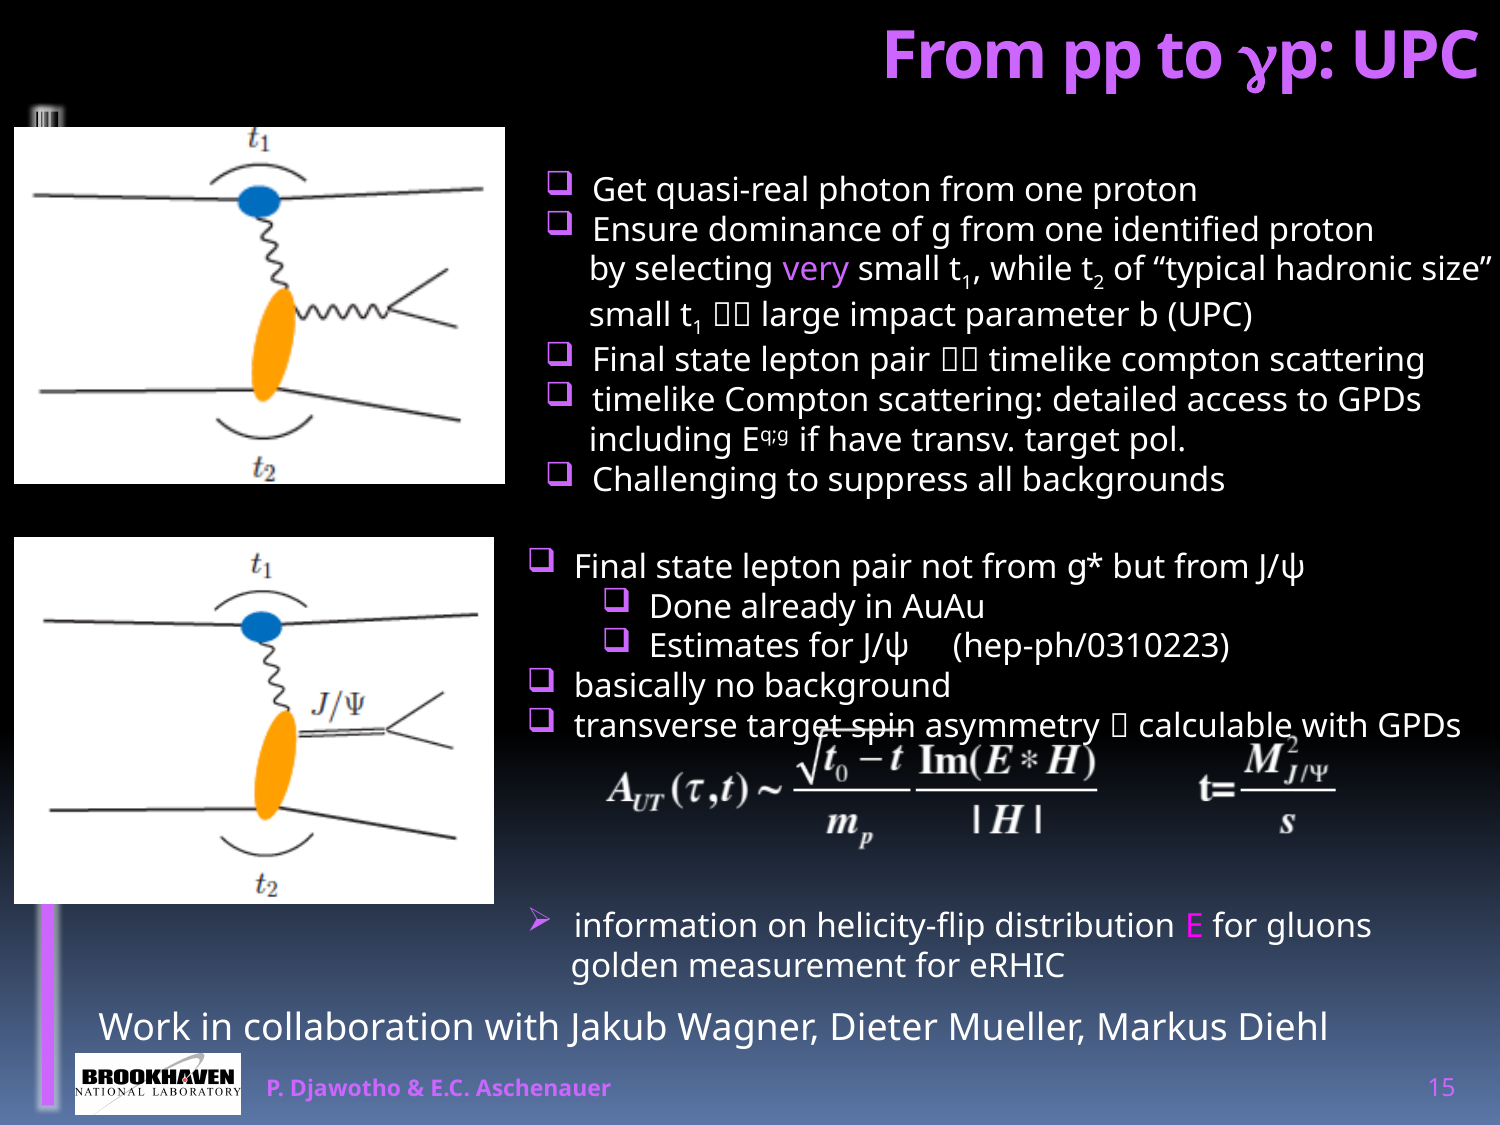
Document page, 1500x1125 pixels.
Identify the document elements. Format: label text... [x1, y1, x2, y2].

text_box Work in collaboration with Jakub Wagner, Dieter Mueller, Markus Diehl [83, 995, 1346, 1056]
picture [14, 126, 505, 484]
title From pp to gp: UPC [220, 4, 1496, 105]
picture [14, 537, 494, 905]
slide_number 15 [1412, 1052, 1488, 1113]
text_box Final state lepton pair not from g* but from J/ψ Done already in AuAu Estimates for J/ψ (hep-ph/0310223) basically no background transverse target spin asymmetry  calculable with GPDs information on helicity-flip distribution E for gluons golden measurement for eRHIC [512, 537, 1478, 992]
footer P. Djawotho & E.C. Aschenauer [251, 1052, 1102, 1113]
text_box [601, 724, 1338, 853]
text_box Get quasi-real photon from one proton Ensure dominance of g from one identified proton by selecting very small t1, while t2 of “typical hadronic size” small t1  large impact parameter b (UPC) Final state lepton pair  timelike compton scattering timelike Compton scattering: detailed access to GPDs including Eq;g if have transv. target pol. Challenging to suppress all backgrounds [530, 160, 1500, 506]
picture [75, 1053, 241, 1115]
